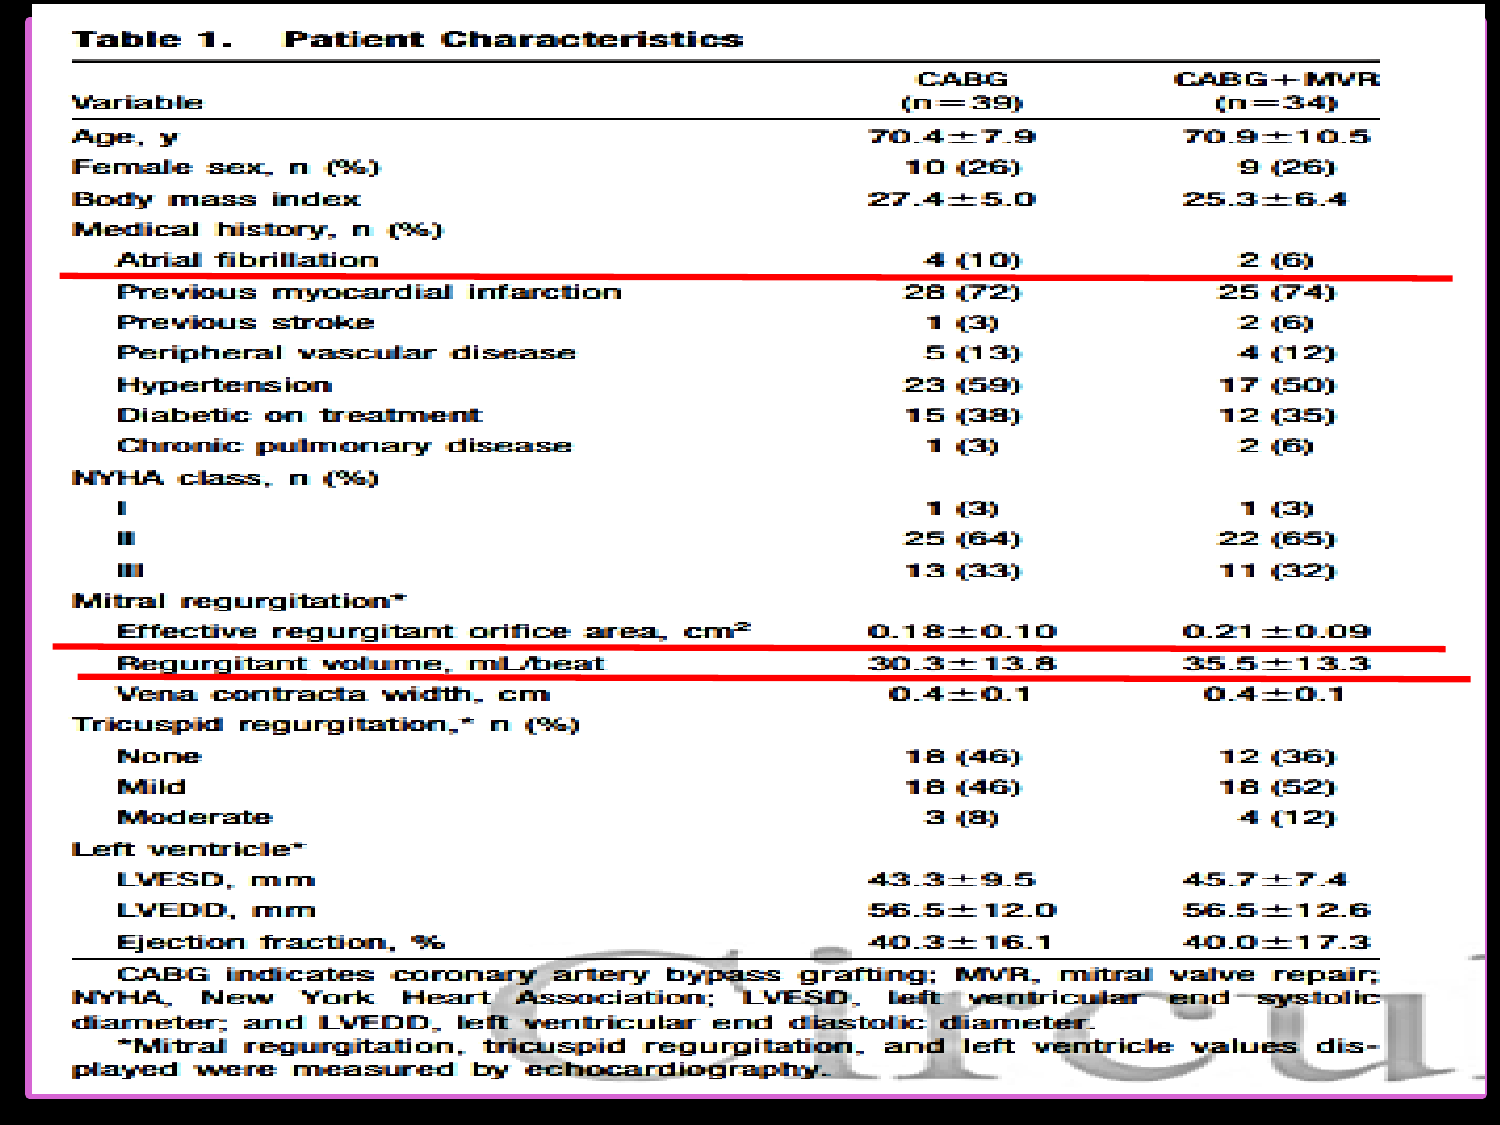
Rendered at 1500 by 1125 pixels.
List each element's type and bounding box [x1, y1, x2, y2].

text_box [59, 275, 1453, 279]
picture [31, 4, 1485, 1095]
text_box [52, 646, 1446, 650]
text_box [77, 676, 1471, 680]
